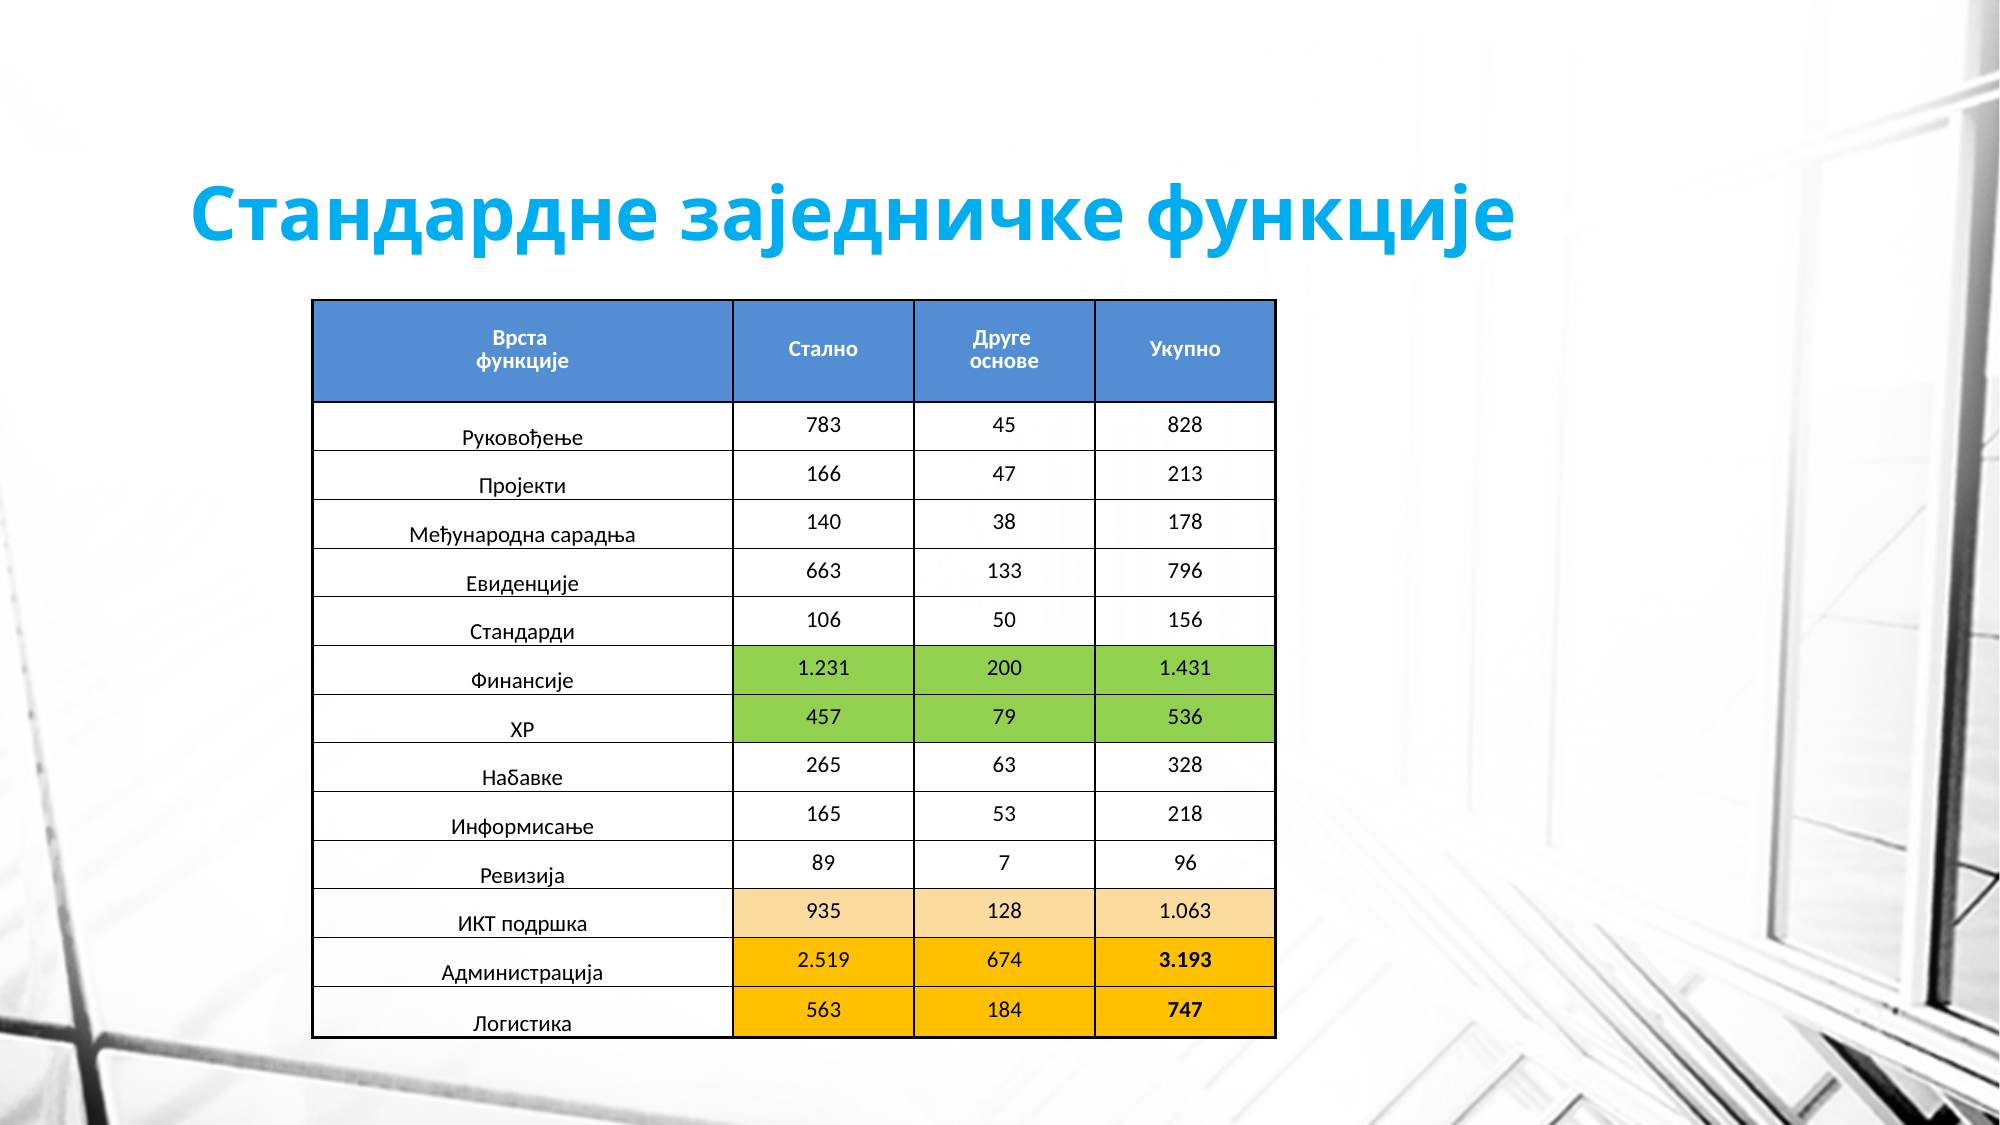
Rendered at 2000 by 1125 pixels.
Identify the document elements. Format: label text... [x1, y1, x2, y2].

table_cell 828 [1096, 403, 1274, 450]
table_cell Набавке [314, 743, 732, 791]
table_cell 747 [1096, 987, 1274, 1036]
table_cell 140 [734, 500, 913, 548]
table_header Друге основе [915, 301, 1094, 401]
table_cell 200 [915, 646, 1094, 694]
table_cell 7 [915, 841, 1094, 888]
table_cell 133 [915, 549, 1094, 596]
table_cell ХР [314, 695, 732, 742]
table_cell 328 [1096, 743, 1274, 791]
table_cell 1.431 [1096, 646, 1274, 694]
table_cell ИКТ подршка [314, 889, 732, 937]
table_cell 53 [915, 792, 1094, 840]
table_cell 218 [1096, 792, 1274, 840]
table_cell 128 [915, 889, 1094, 937]
picture [0, 0, 2000, 1125]
table_cell 89 [734, 841, 913, 888]
table_header Стално [734, 301, 913, 401]
table_cell Стандарди [314, 597, 732, 645]
table_cell Логистика [314, 987, 732, 1036]
table_cell 674 [915, 938, 1094, 986]
table_cell 166 [734, 451, 913, 499]
table_cell 47 [915, 451, 1094, 499]
table_cell 935 [734, 889, 913, 937]
table_header Врста функције [314, 301, 732, 401]
table_cell 1.063 [1096, 889, 1274, 937]
table_cell 796 [1096, 549, 1274, 596]
table_cell 184 [915, 987, 1094, 1036]
table_cell Евиденције [314, 549, 732, 596]
table_cell 79 [915, 695, 1094, 742]
table_cell Информисање [314, 792, 732, 840]
table_cell 106 [734, 597, 913, 645]
table_cell 563 [734, 987, 913, 1036]
table_cell 213 [1096, 451, 1274, 499]
table_cell 38 [915, 500, 1094, 548]
table_cell 783 [734, 403, 913, 450]
table_cell Руковођење [314, 403, 732, 450]
table_cell Међународна сарадња [314, 500, 732, 548]
table_cell Пројекти [314, 451, 732, 499]
table_cell 165 [734, 792, 913, 840]
table_cell 3.193 [1096, 938, 1274, 986]
table_header Укупно [1096, 301, 1274, 401]
table_cell 178 [1096, 500, 1274, 548]
table_cell 45 [915, 403, 1094, 450]
table_cell 265 [734, 743, 913, 791]
table_cell 663 [734, 549, 913, 596]
title Стандардне заједничке функције [174, 87, 1600, 263]
table_cell 457 [734, 695, 913, 742]
table_cell 63 [915, 743, 1094, 791]
table_cell 156 [1096, 597, 1274, 645]
table_cell 2.519 [734, 938, 913, 986]
table_cell Ревизија [314, 841, 732, 888]
table_cell 50 [915, 597, 1094, 645]
table_cell 536 [1096, 695, 1274, 742]
table_cell 1.231 [734, 646, 913, 694]
table_cell Финансије [314, 646, 732, 694]
table_cell 96 [1096, 841, 1274, 888]
table_cell Администрација [314, 938, 732, 986]
